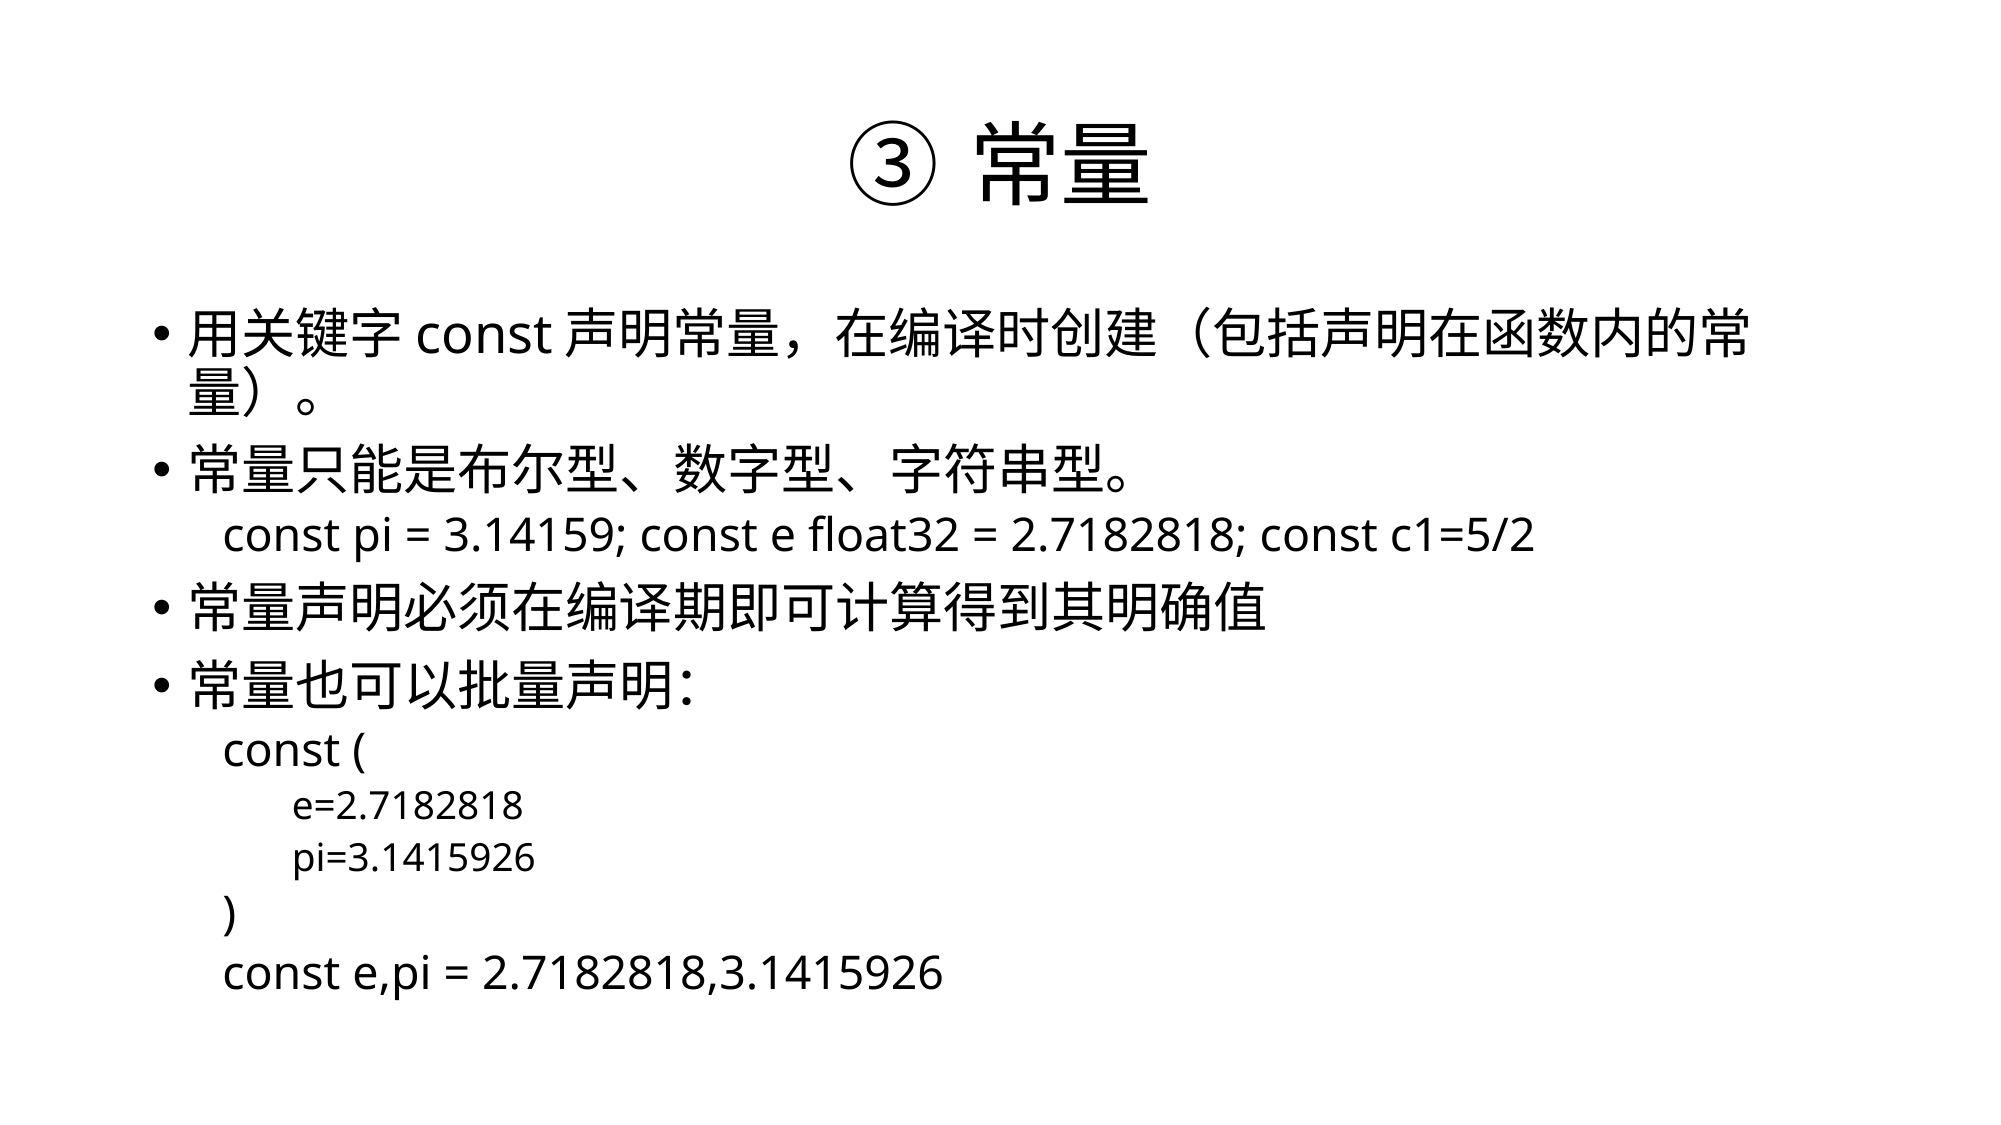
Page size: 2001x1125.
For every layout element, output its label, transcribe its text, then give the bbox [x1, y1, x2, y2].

title 常量 [137, 59, 1863, 278]
list 用关键字const声明常量，在编译时创建（包括声明在函数内的常量）。 常量只能是布尔型、数字型、字符串型。 const pi = 3.14159; const e float32 = 2.7182818; const c1=5/2 常量声明必须在编译期即可计算得到其明确值 常量也可以批量声明： const ( e=2.7182818 pi=3.1415926 ) const e,pi = 2.7182818,3.1415926 [137, 299, 1863, 1014]
